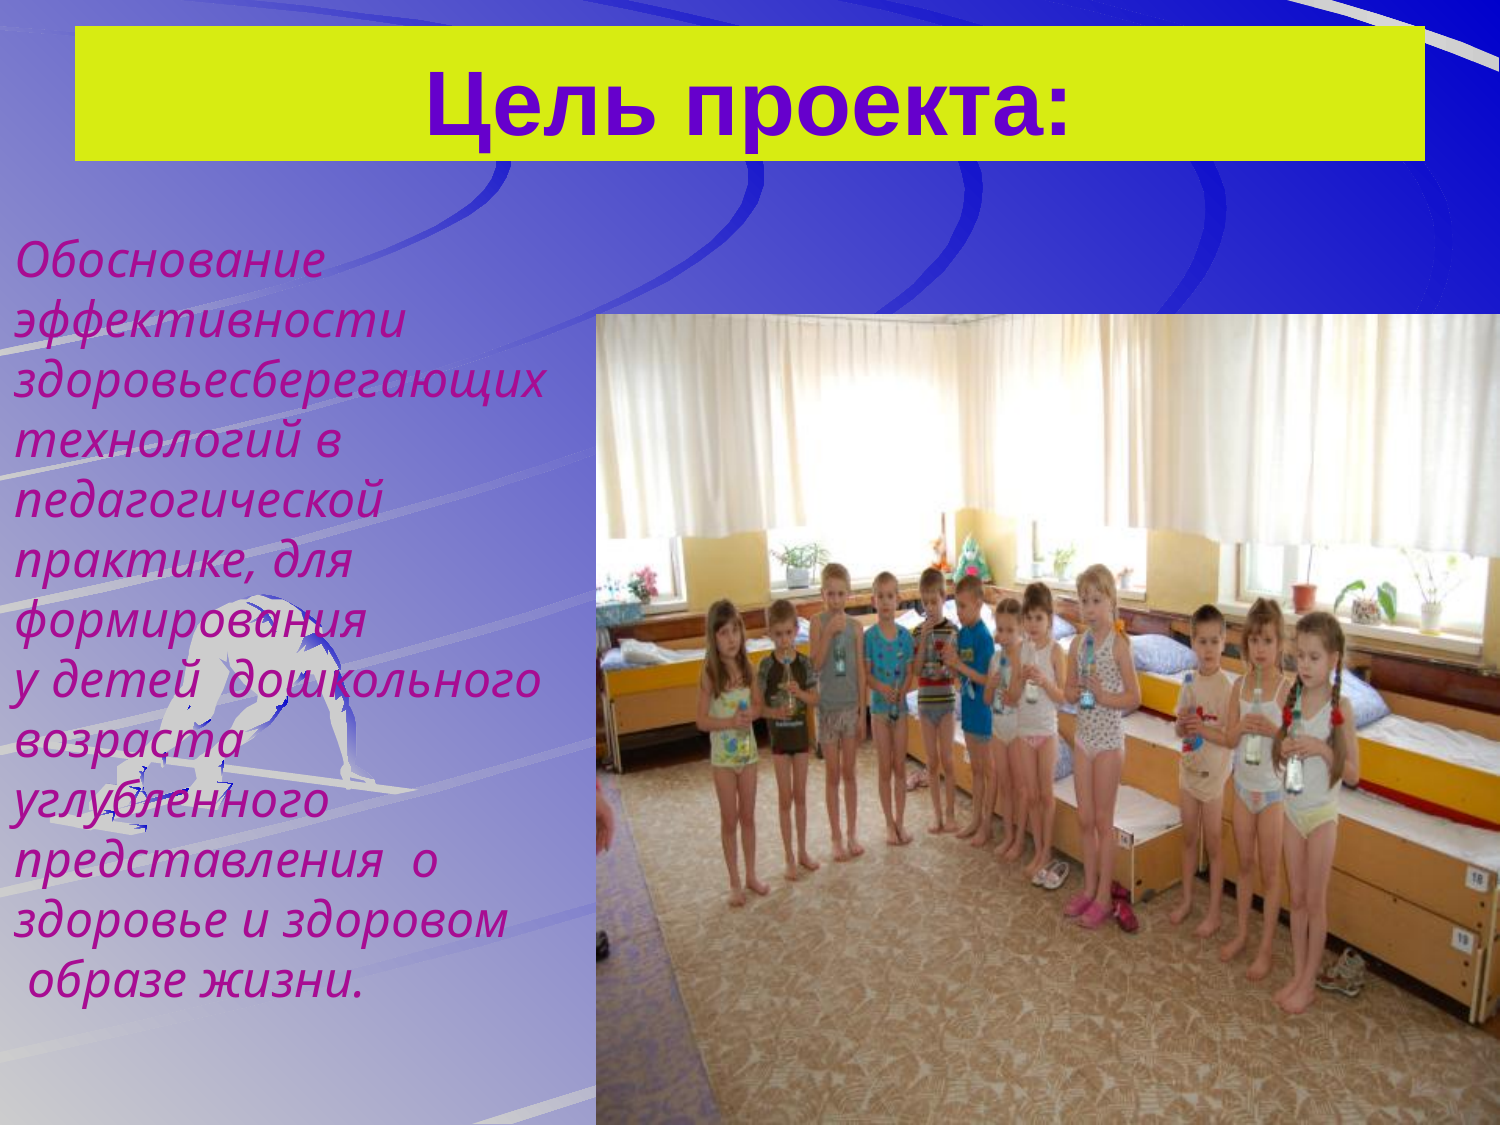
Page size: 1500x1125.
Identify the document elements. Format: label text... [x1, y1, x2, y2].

title Цель проекта: [74, 25, 1426, 162]
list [596, 314, 1500, 1125]
text_box Обоснование эффективности здоровьесберегающих технологий в педагогической практике, для формирования у детей дошкольного возраста углубленного представления о здоровье и здоровом образе жизни. [0, 220, 656, 1094]
